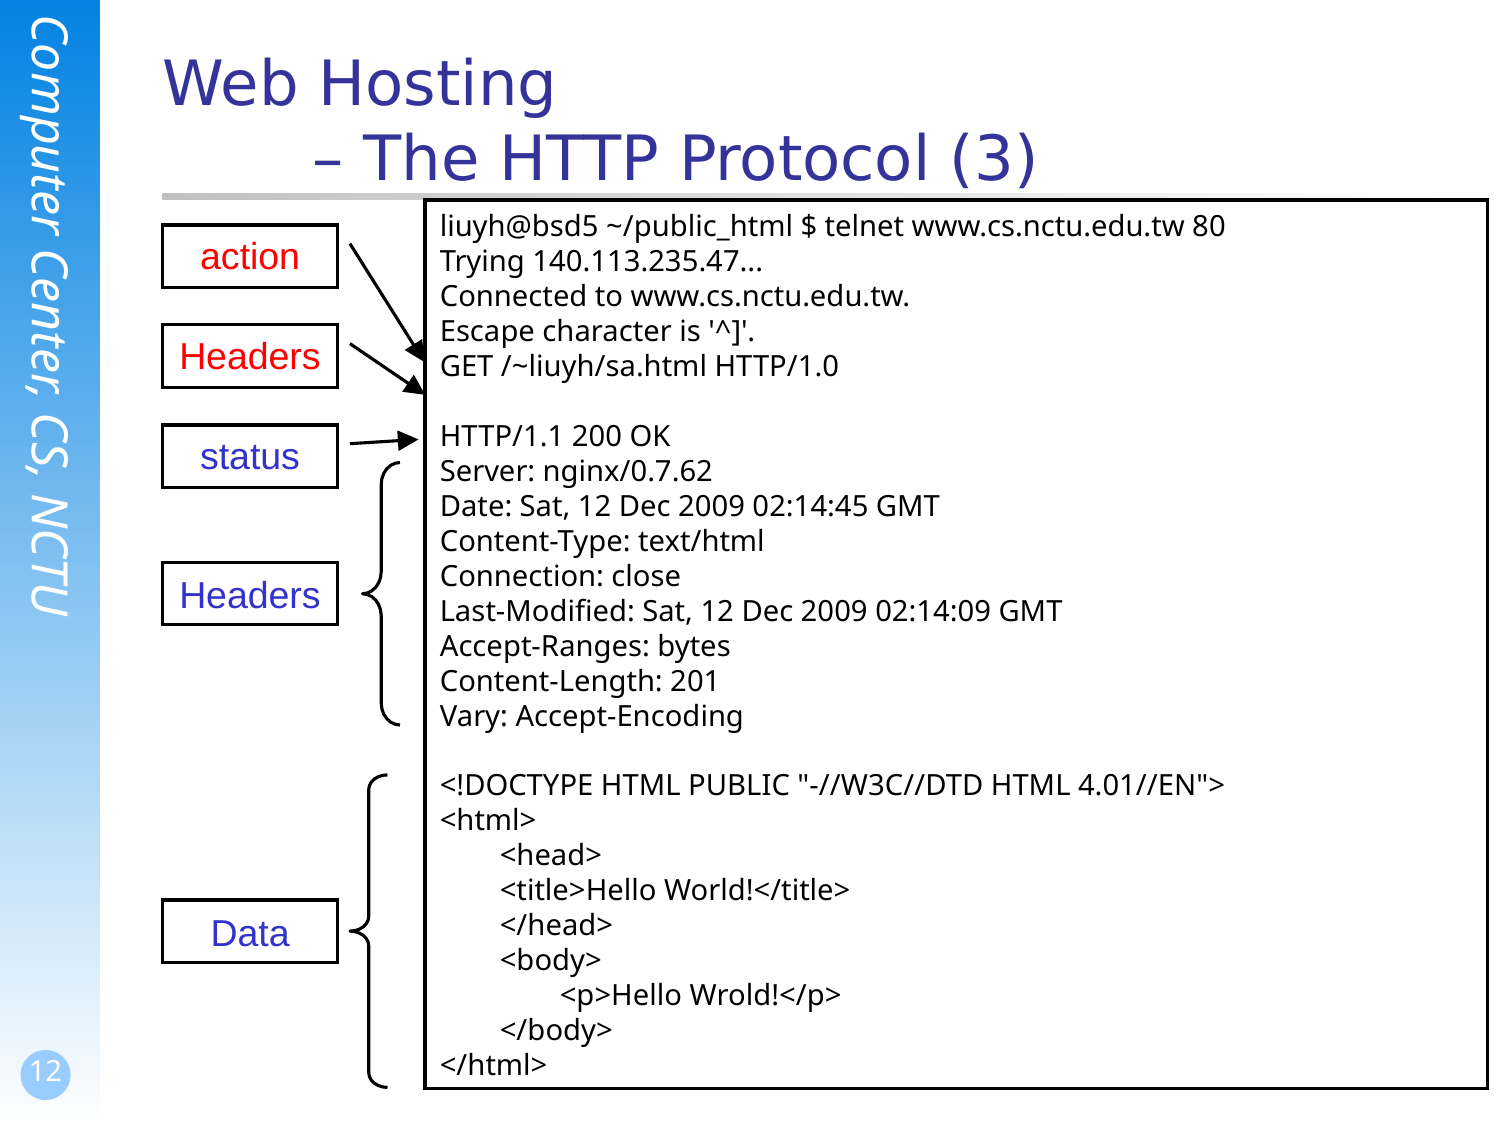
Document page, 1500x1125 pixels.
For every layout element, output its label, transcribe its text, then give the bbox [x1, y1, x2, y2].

title Web Hosting – The HTTP Protocol (3) [162, 42, 1438, 199]
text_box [162, 199, 1488, 1099]
